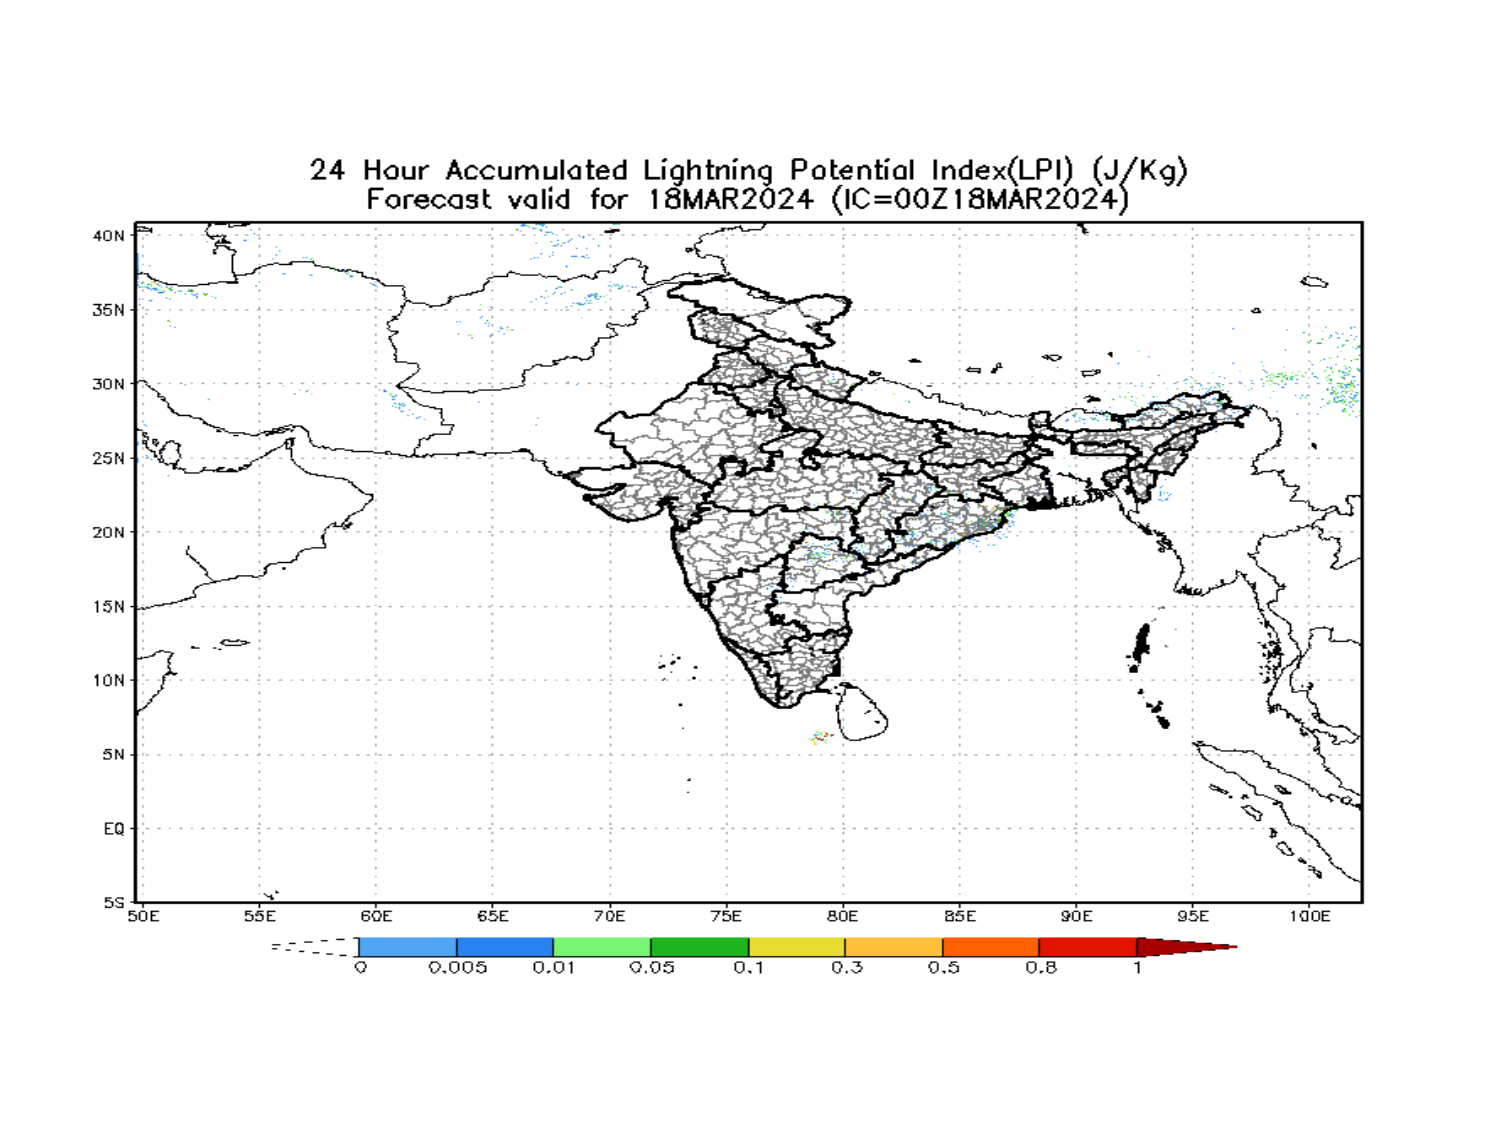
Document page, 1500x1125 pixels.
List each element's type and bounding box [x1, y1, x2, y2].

picture [74, 149, 1426, 976]
